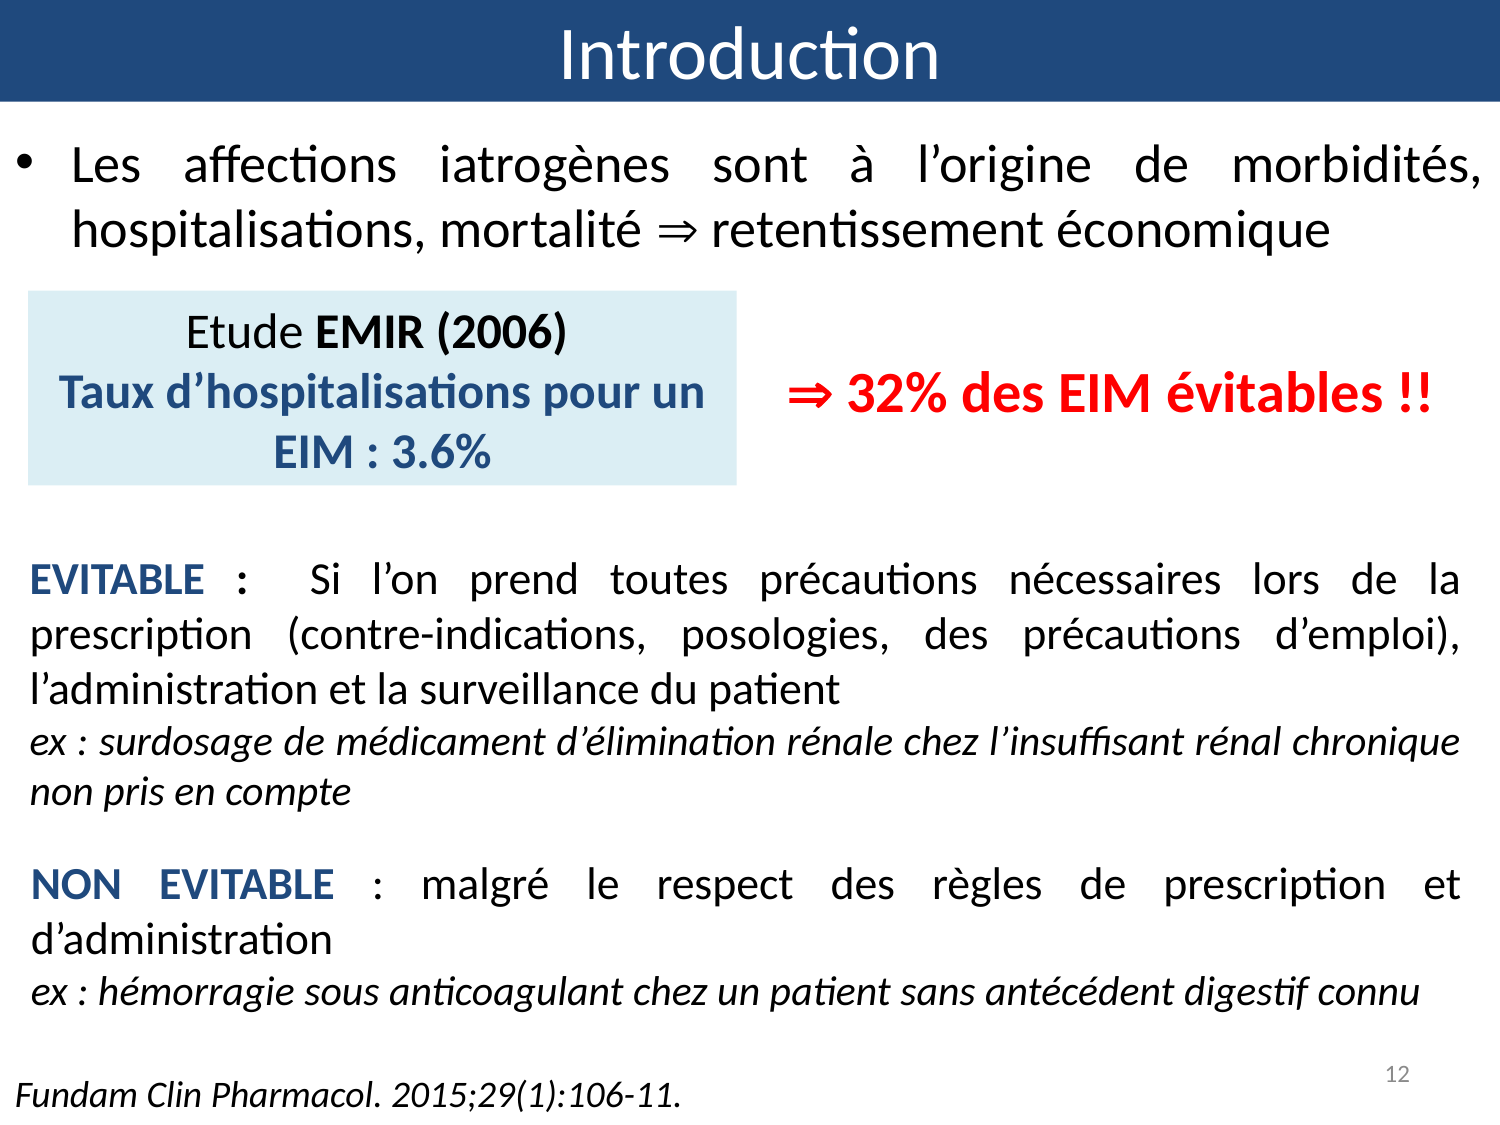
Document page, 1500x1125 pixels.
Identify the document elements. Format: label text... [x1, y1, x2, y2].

text_box  32% des EIM évitables !! [763, 346, 1472, 432]
list Les affections iatrogènes sont à l’origine de morbidités, hospitalisations, mortalité  retentissement économique [0, 120, 1500, 279]
slide_number 12 [1074, 1042, 1425, 1103]
text_box Fundam Clin Pharmacol. 2015;29(1):106-11. [0, 1062, 860, 1123]
text_box Etude EMIR (2006) Taux d’hospitalisations pour un EIM : 3.6% [28, 290, 737, 486]
text_box NON EVITABLE : malgré le respect des règles de prescription et d’administration ex : hémorragie sous anticoagulant chez un patient sans antécédent digestif connu [16, 846, 1477, 1022]
text_box EVITABLE : Si l’on prend toutes précautions nécessaires lors de la prescription (contre-indications, posologies, des précautions d’emploi), l’administration et la surveillance du patient ex : surdosage de médicament d’élimination rénale chez l’insuffisant rénal chronique non pris en compte [14, 541, 1477, 822]
text_box Introduction [0, 0, 1500, 102]
